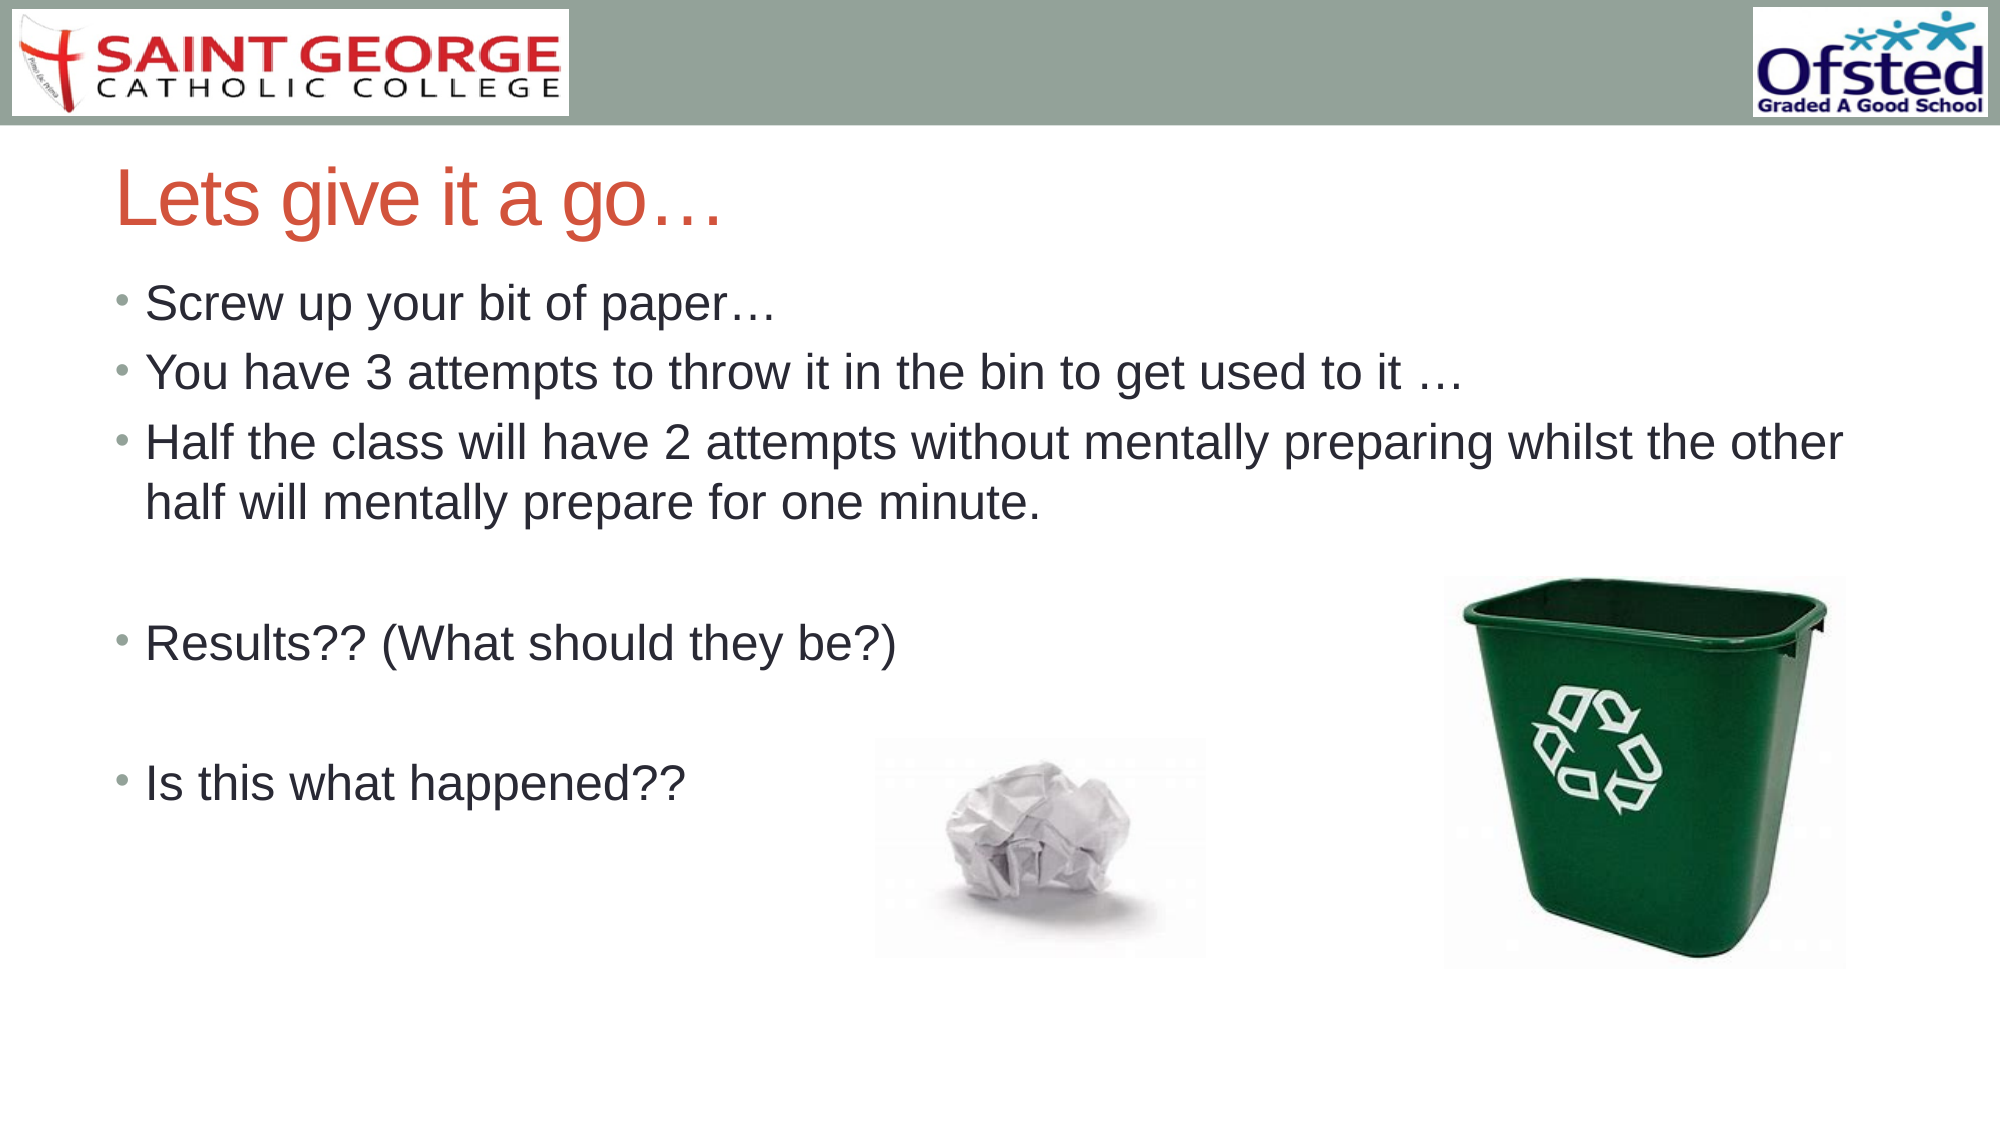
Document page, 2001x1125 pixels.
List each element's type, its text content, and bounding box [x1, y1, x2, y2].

picture [1753, 7, 1988, 117]
title Lets give it a go… [99, 137, 1900, 250]
picture [12, 9, 569, 116]
list Screw up your bit of paper… You have 3 attempts to throw it in the bin to get used to it … Half the class will have 2 attempts without mentally preparing whilst the other half will mentally prepare for one minute. Results?? (What should they be?) Is this what happened?? [99, 262, 1900, 1063]
picture [874, 738, 1207, 958]
picture [1444, 575, 1847, 969]
